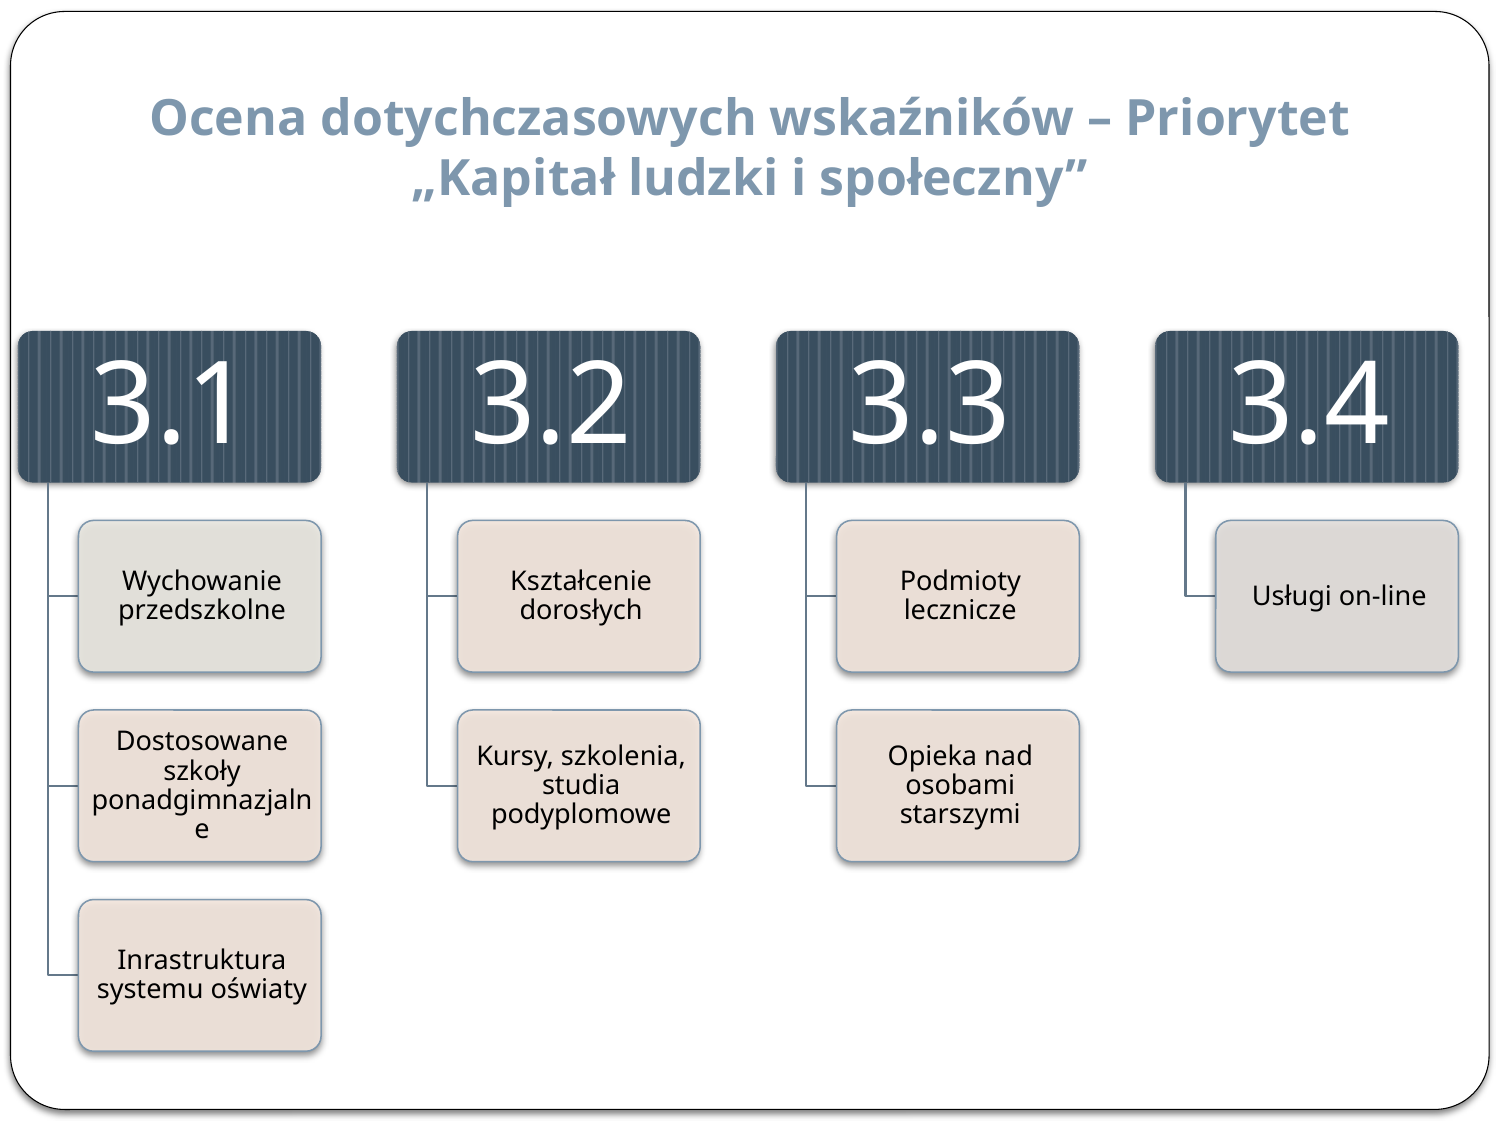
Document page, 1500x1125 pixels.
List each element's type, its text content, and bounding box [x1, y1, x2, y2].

text_box Ocena dotychczasowych wskaźników – Priorytet „Kapitał ludzki i społeczny” [41, 78, 1459, 213]
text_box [17, 299, 1459, 1083]
